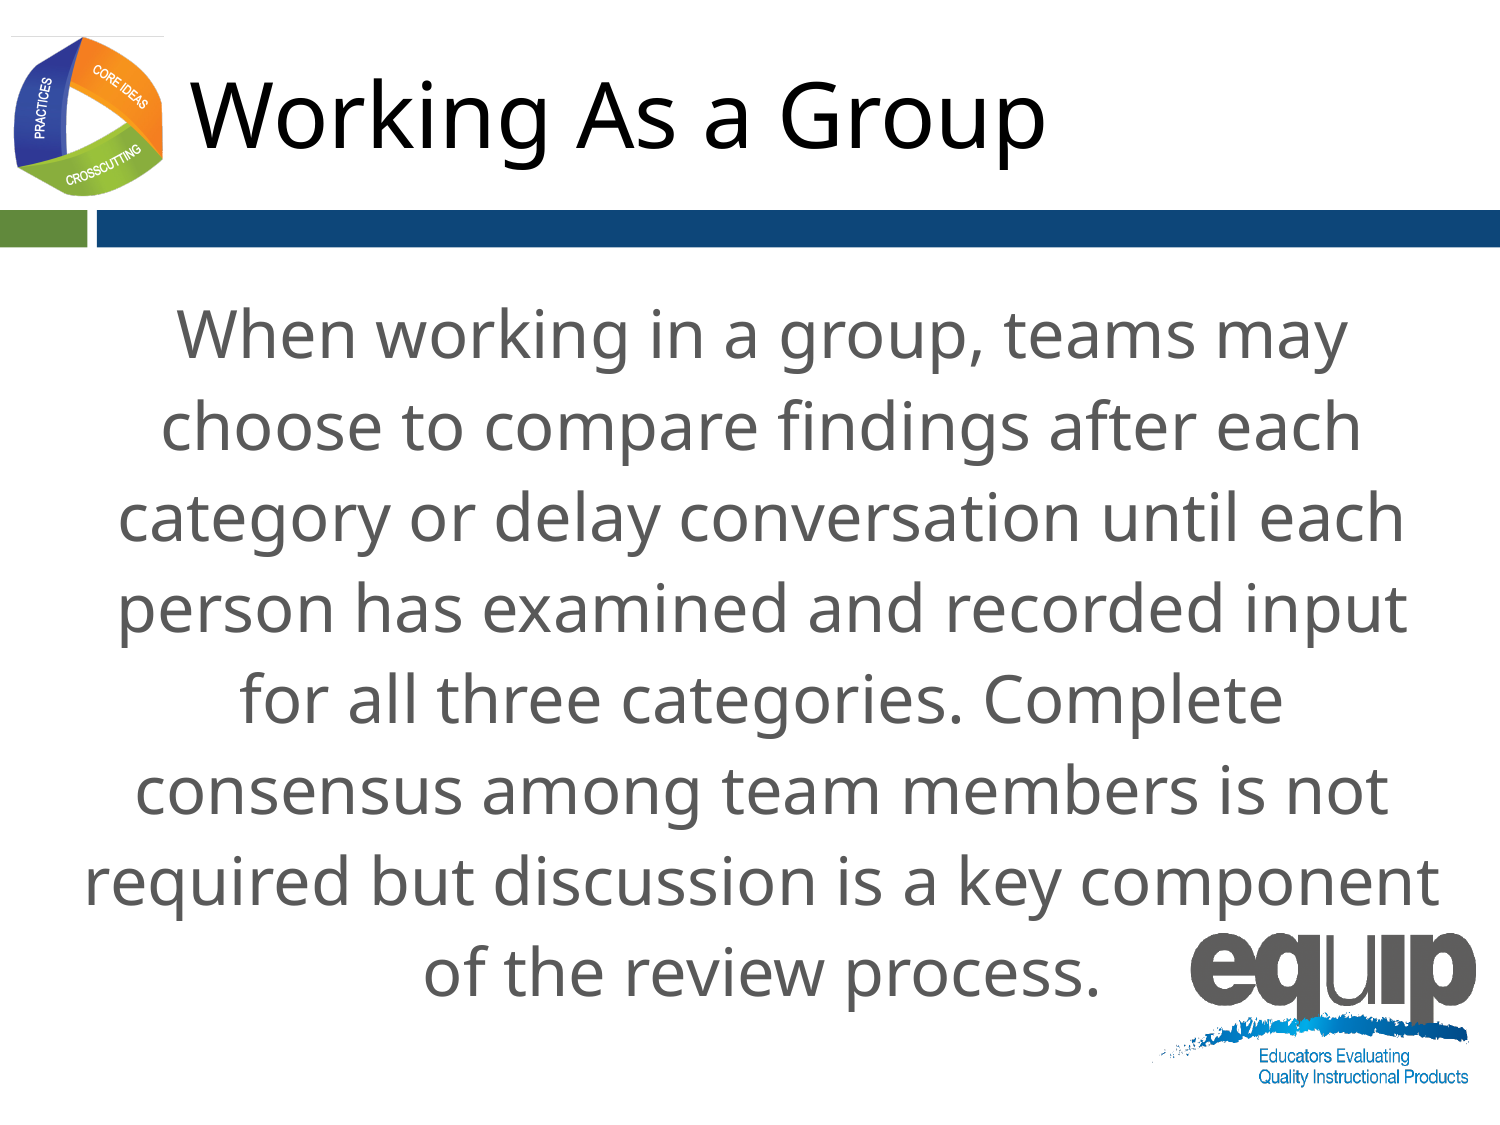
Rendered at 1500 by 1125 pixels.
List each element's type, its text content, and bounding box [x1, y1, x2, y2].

title Working As a Group [174, 37, 1438, 200]
picture [11, 36, 164, 197]
list When working in a group, teams may choose to compare findings after each category or delay conversation until each person has examined and recorded input for all three categories. Complete consensus among team members is not required but discussion is a key component of the review process. [54, 273, 1472, 1040]
picture [1149, 924, 1479, 1096]
